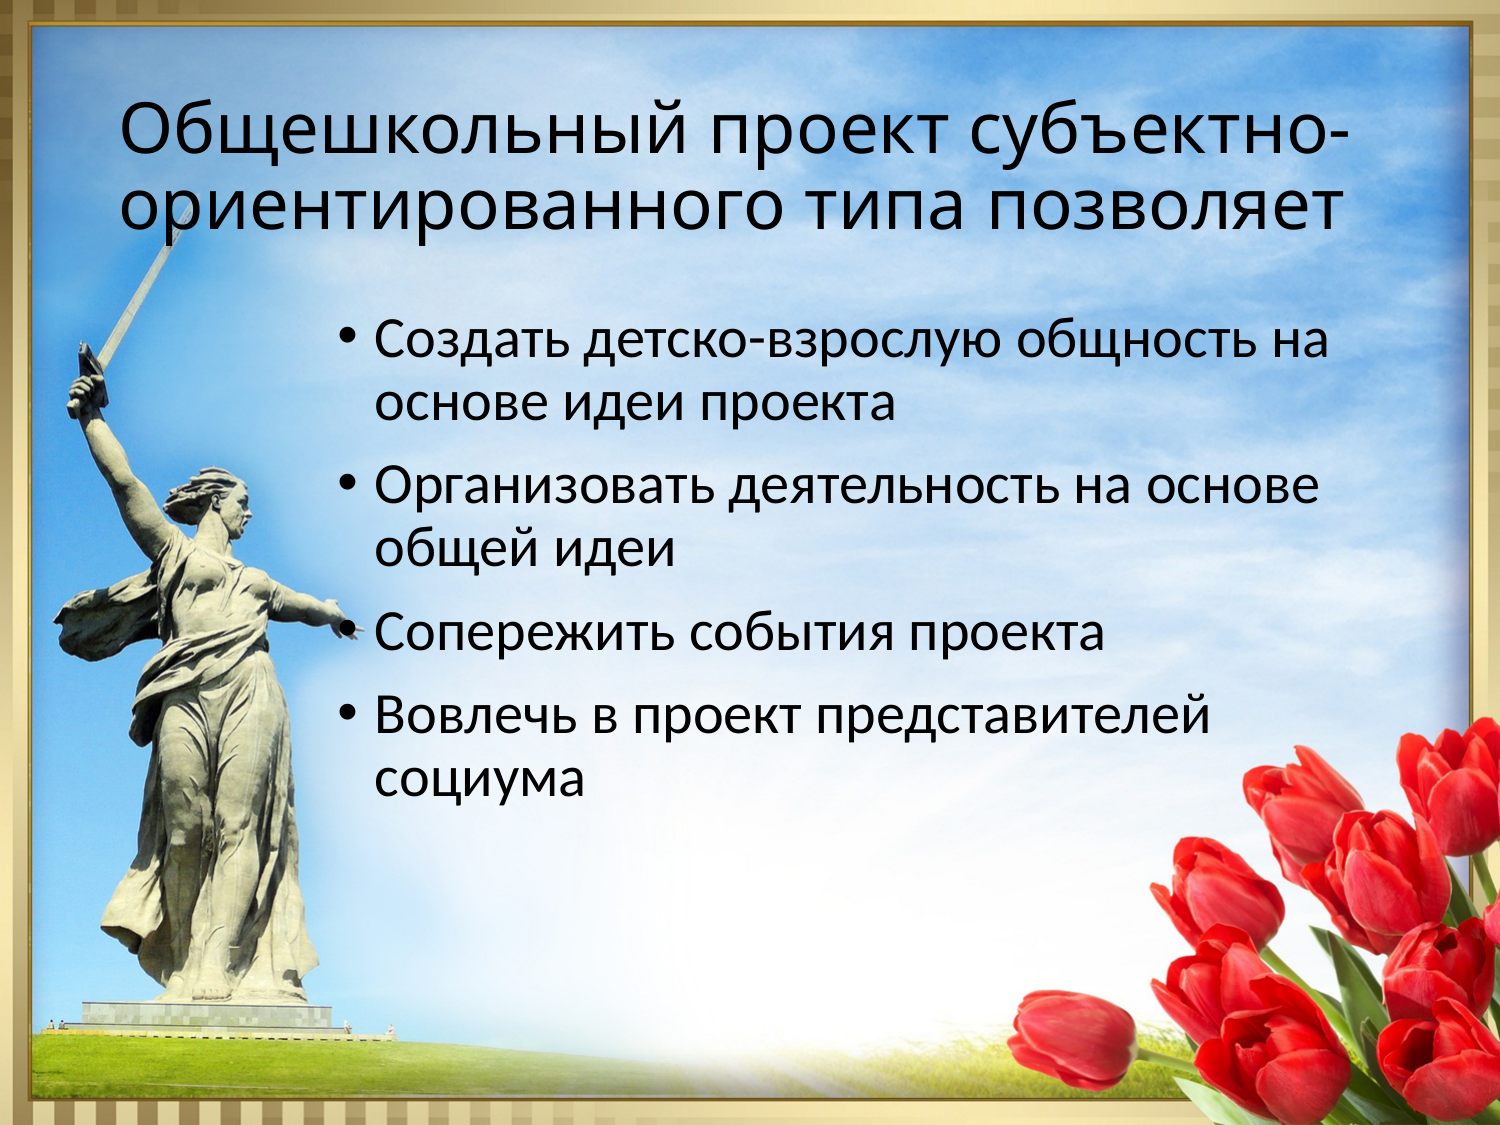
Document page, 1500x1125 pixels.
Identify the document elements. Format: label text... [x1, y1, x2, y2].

title Общешкольный проект субъектно-ориентированного типа позволяет [103, 59, 1397, 278]
picture [0, 0, 1500, 1125]
list Создать детско-взрослую общность на основе идеи проекта Организовать деятельность на основе общей идеи Сопережить события проекта Вовлечь в проект представителей социума [322, 299, 1397, 1014]
